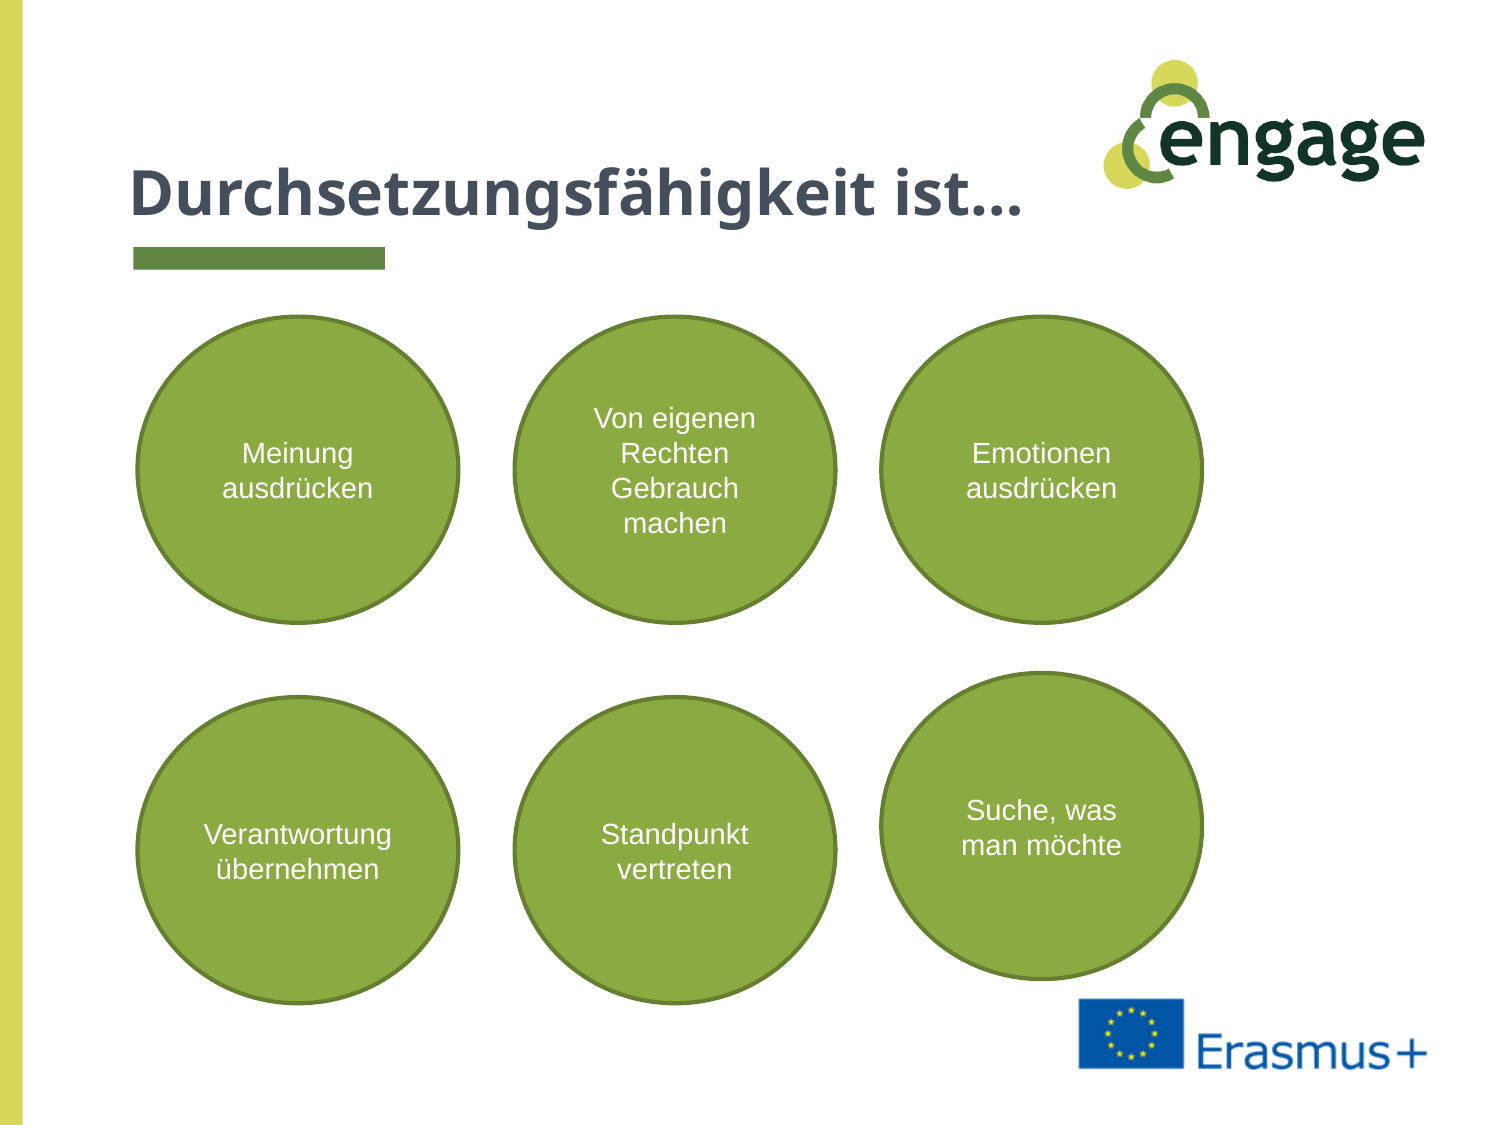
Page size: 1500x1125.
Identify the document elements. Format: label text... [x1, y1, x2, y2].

text_box Verantwortung übernehmen [135, 694, 461, 1006]
picture [1081, 37, 1448, 212]
picture [1058, 978, 1448, 1090]
text_box Emotionen ausdrücken [879, 314, 1205, 625]
text_box Von eigenen Rechten Gebrauch machen [512, 314, 838, 625]
text_box Standpunkt vertreten [512, 694, 838, 1006]
title Durchsetzungsfähigkeit ist… [113, 39, 1068, 243]
text_box Suche, was man möchte [879, 670, 1205, 982]
text_box Meinung ausdrücken [135, 314, 461, 625]
